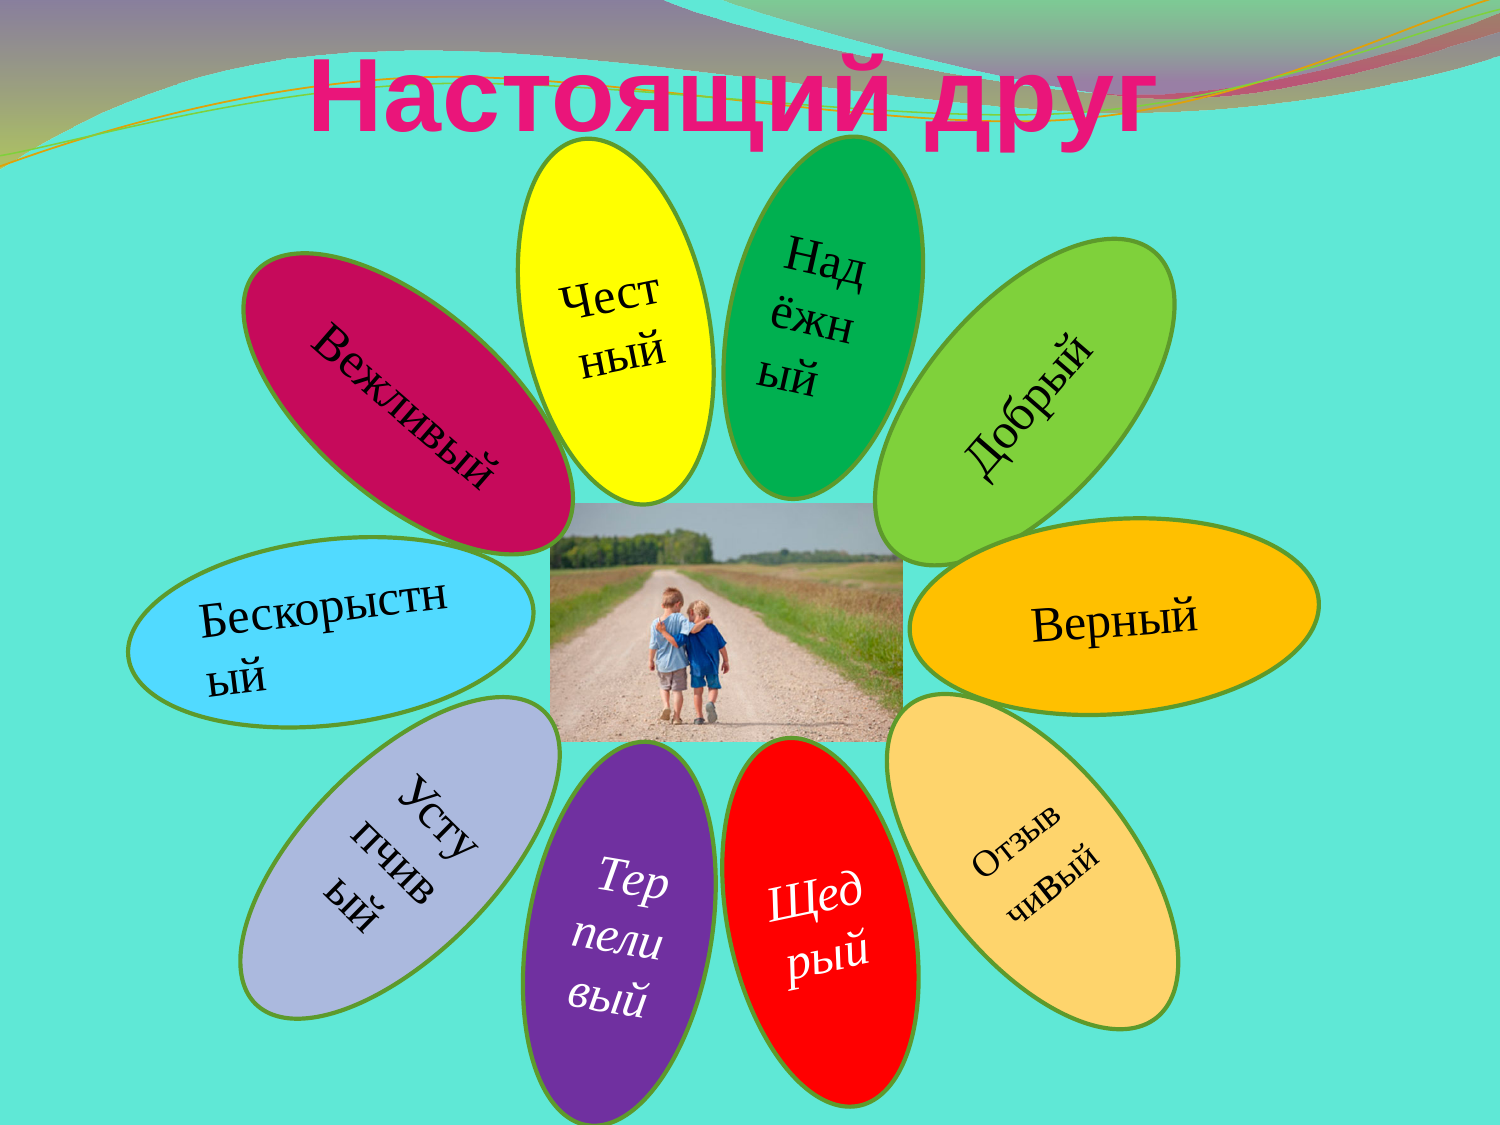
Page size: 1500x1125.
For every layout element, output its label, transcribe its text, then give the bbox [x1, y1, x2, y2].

text_box Терпеливый [520, 756, 718, 1125]
text_box Бескорыстный [125, 535, 536, 730]
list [550, 503, 903, 743]
title Настоящий друг [58, 0, 1409, 153]
text_box Уступчивый [238, 694, 562, 1021]
text_box Честный [515, 136, 716, 502]
text_box Добрый [872, 236, 1177, 568]
text_box Щедрый [720, 756, 921, 1109]
text_box Вежливый [241, 251, 576, 557]
text_box Надёжный [721, 134, 926, 502]
text_box Отзывчивый [884, 691, 1181, 1032]
text_box Верный [909, 516, 1321, 718]
